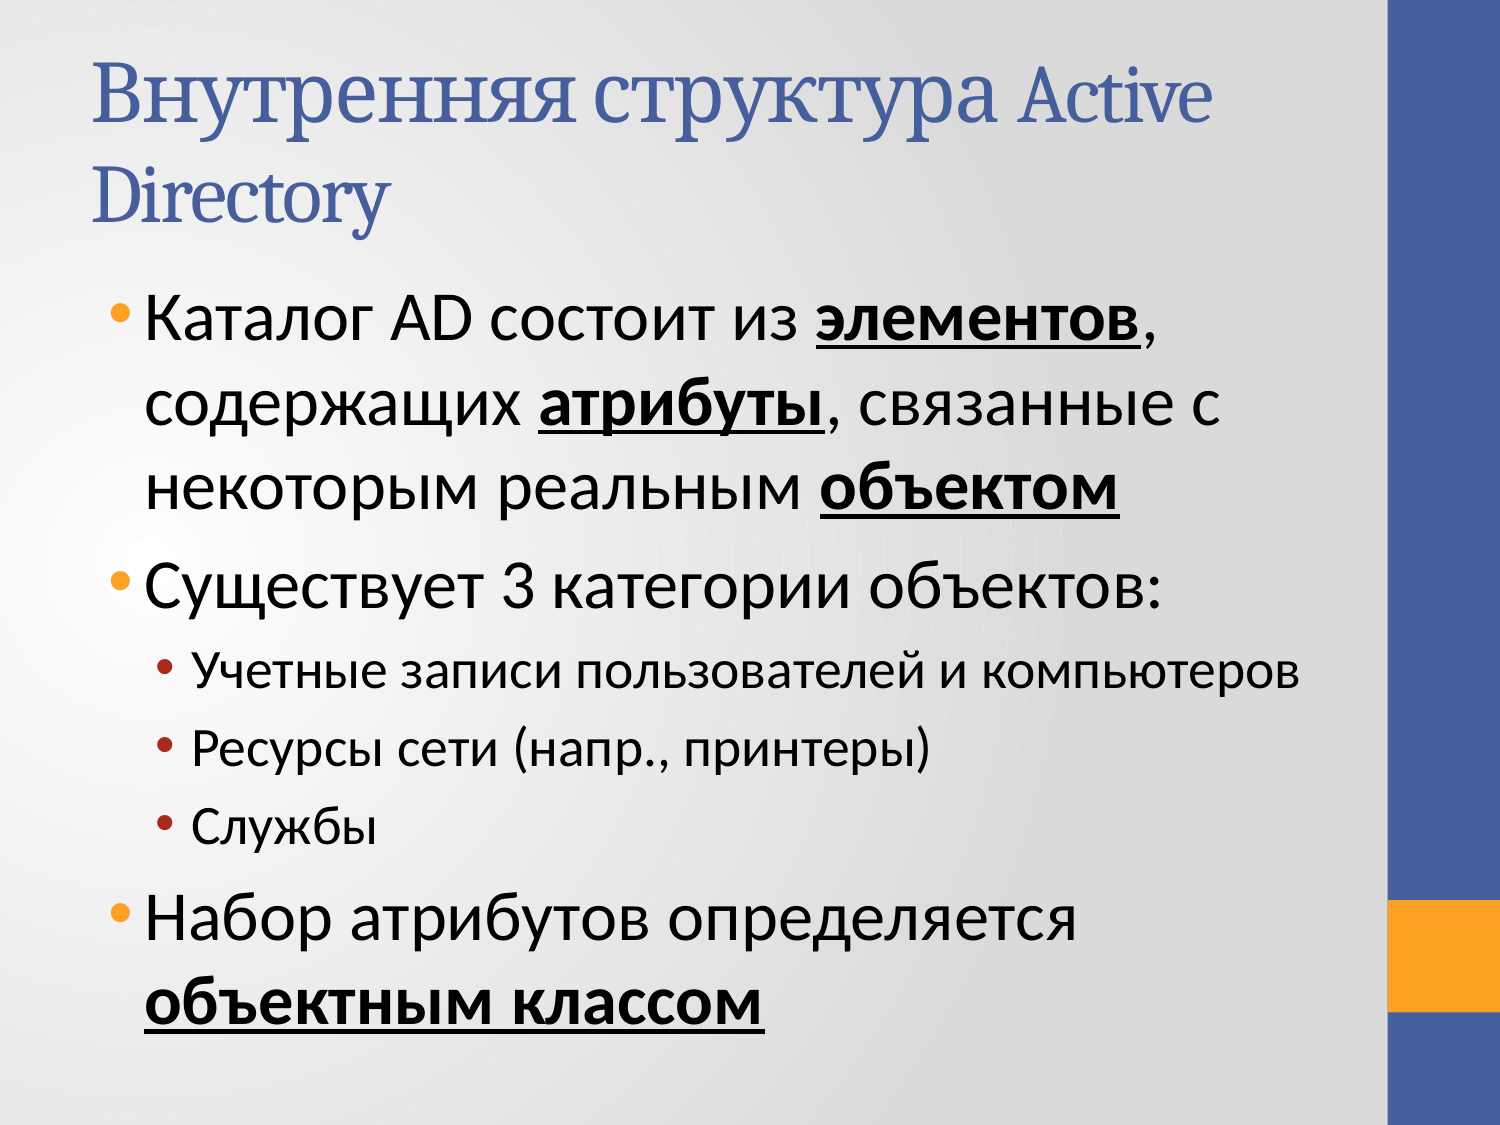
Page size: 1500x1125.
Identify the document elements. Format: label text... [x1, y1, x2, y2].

list Каталог AD состоит из элементов, содержащих атрибуты, связанные с некоторым реальным объектом Существует 3 категории объектов: Учетные записи пользователей и компьютеров Ресурсы сети (напр., принтеры) Службы Набор атрибутов определяется объектным классом [75, 262, 1388, 1050]
title Внутренняя структура Active Directory [75, 45, 1325, 233]
